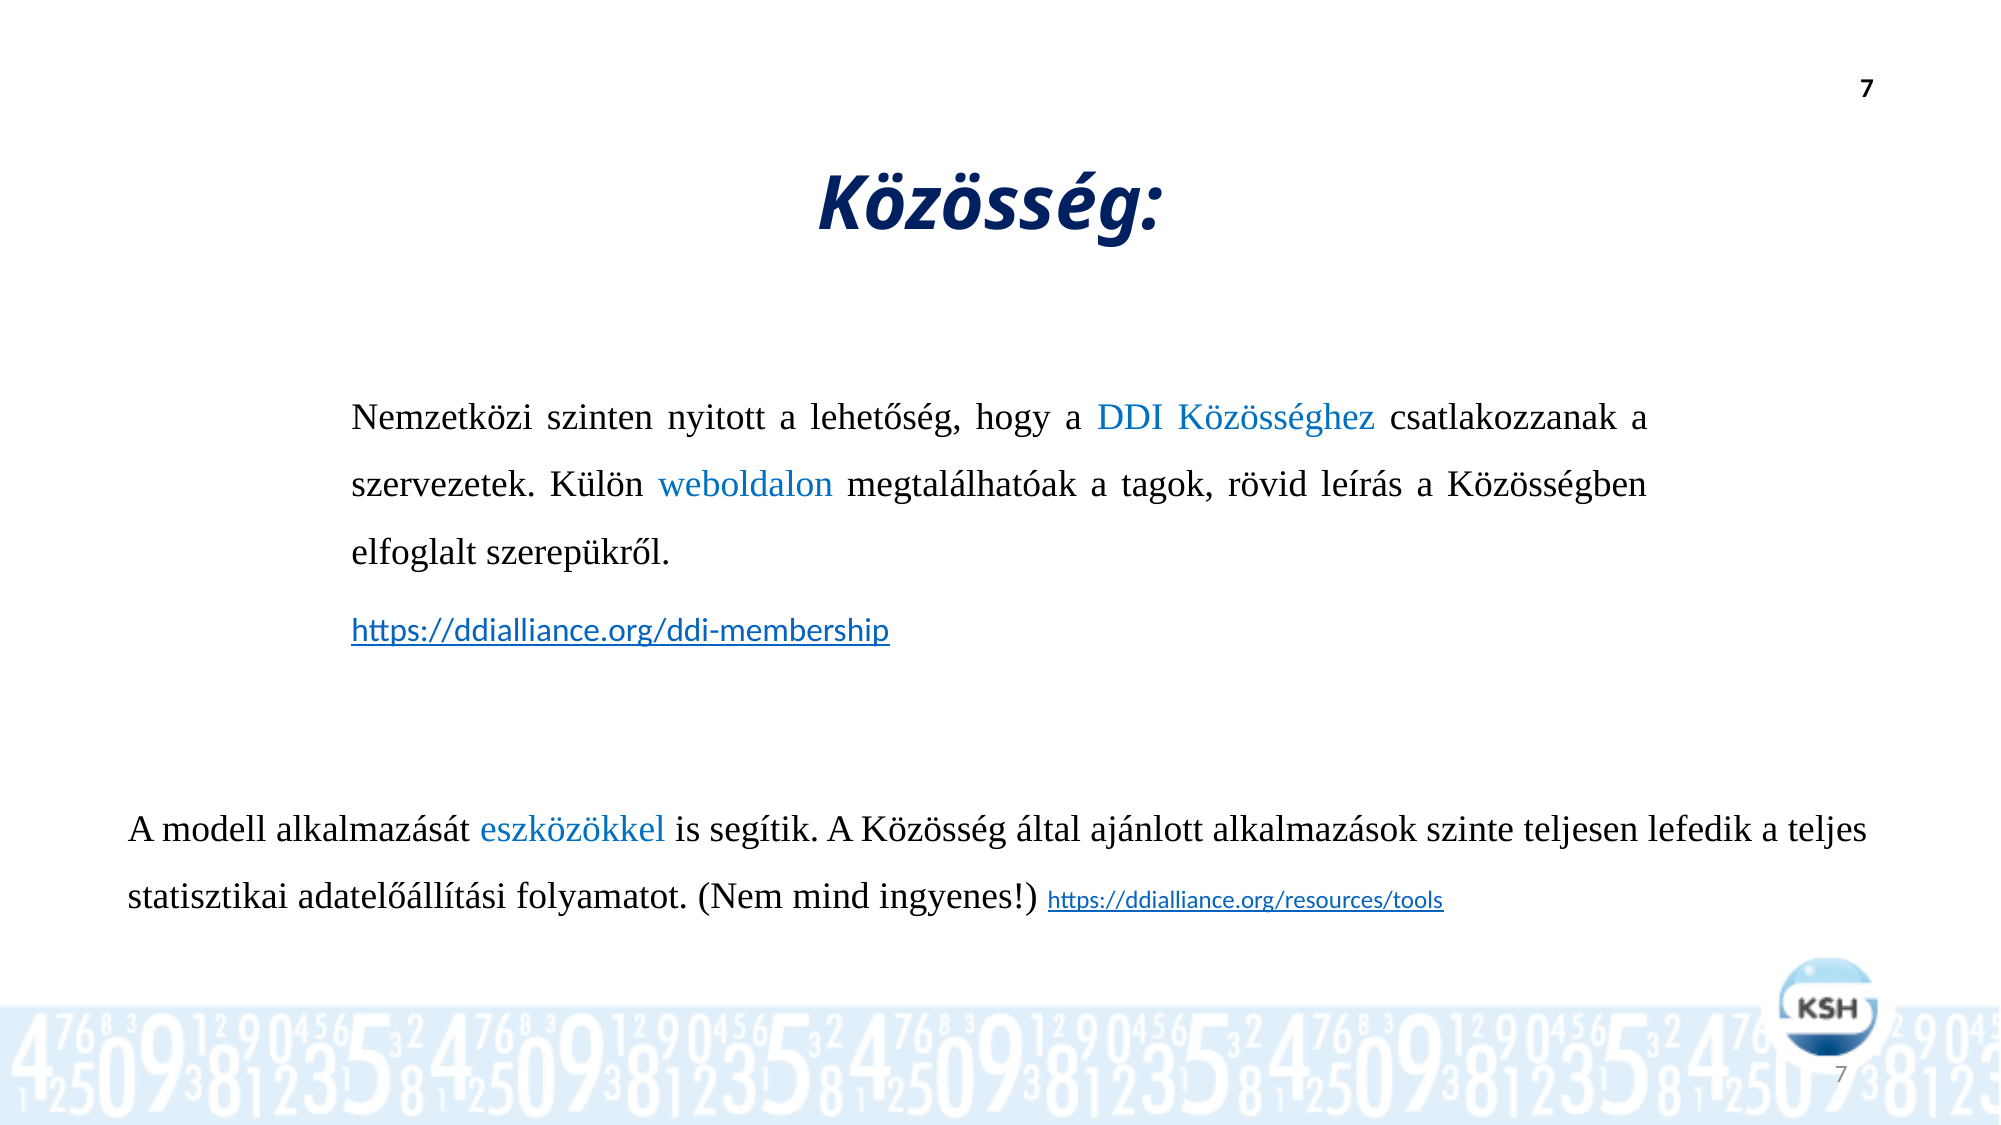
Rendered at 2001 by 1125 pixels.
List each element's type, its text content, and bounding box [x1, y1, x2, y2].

text_box 7 [1830, 57, 1889, 117]
text_box Nemzetközi szinten nyitott a lehetőség, hogy a DDI Közösséghez csatlakozzanak a szervezetek. Külön weboldalon megtalálhatóak a tagok, rövid leírás a Közösségben elfoglalt szerepükről. https://ddialliance.org/ddi-membership [336, 361, 1664, 656]
text_box A modell alkalmazását eszközökkel is segítik. A Közösség által ajánlott alkalmazások szinte teljesen lefedik a teljes statisztikai adatelőállítási folyamatot. (Nem mind ingyenes!) https://ddialliance.org/resources/tools [112, 773, 1902, 924]
picture [0, 0, 2001, 1125]
slide_number 7 [1412, 1042, 1863, 1103]
text_box Közösség: [0, 102, 2000, 252]
